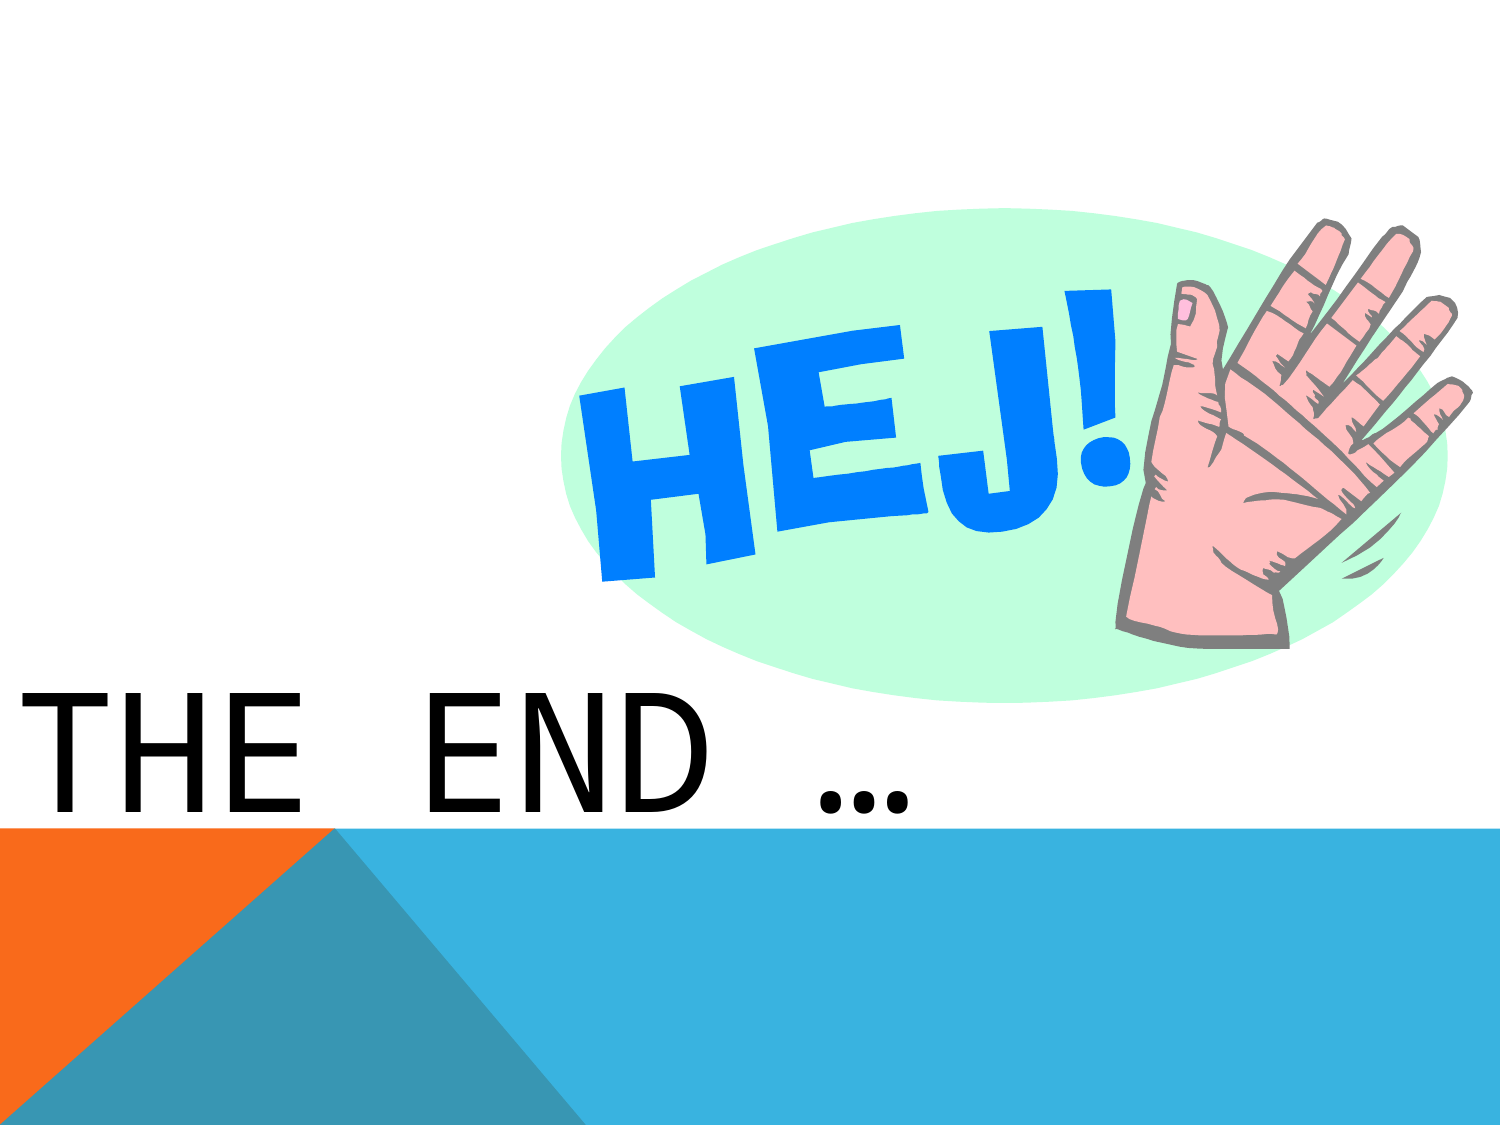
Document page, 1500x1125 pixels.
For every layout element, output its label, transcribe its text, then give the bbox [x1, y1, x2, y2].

picture [560, 207, 1473, 704]
title The end … [0, 680, 1004, 811]
